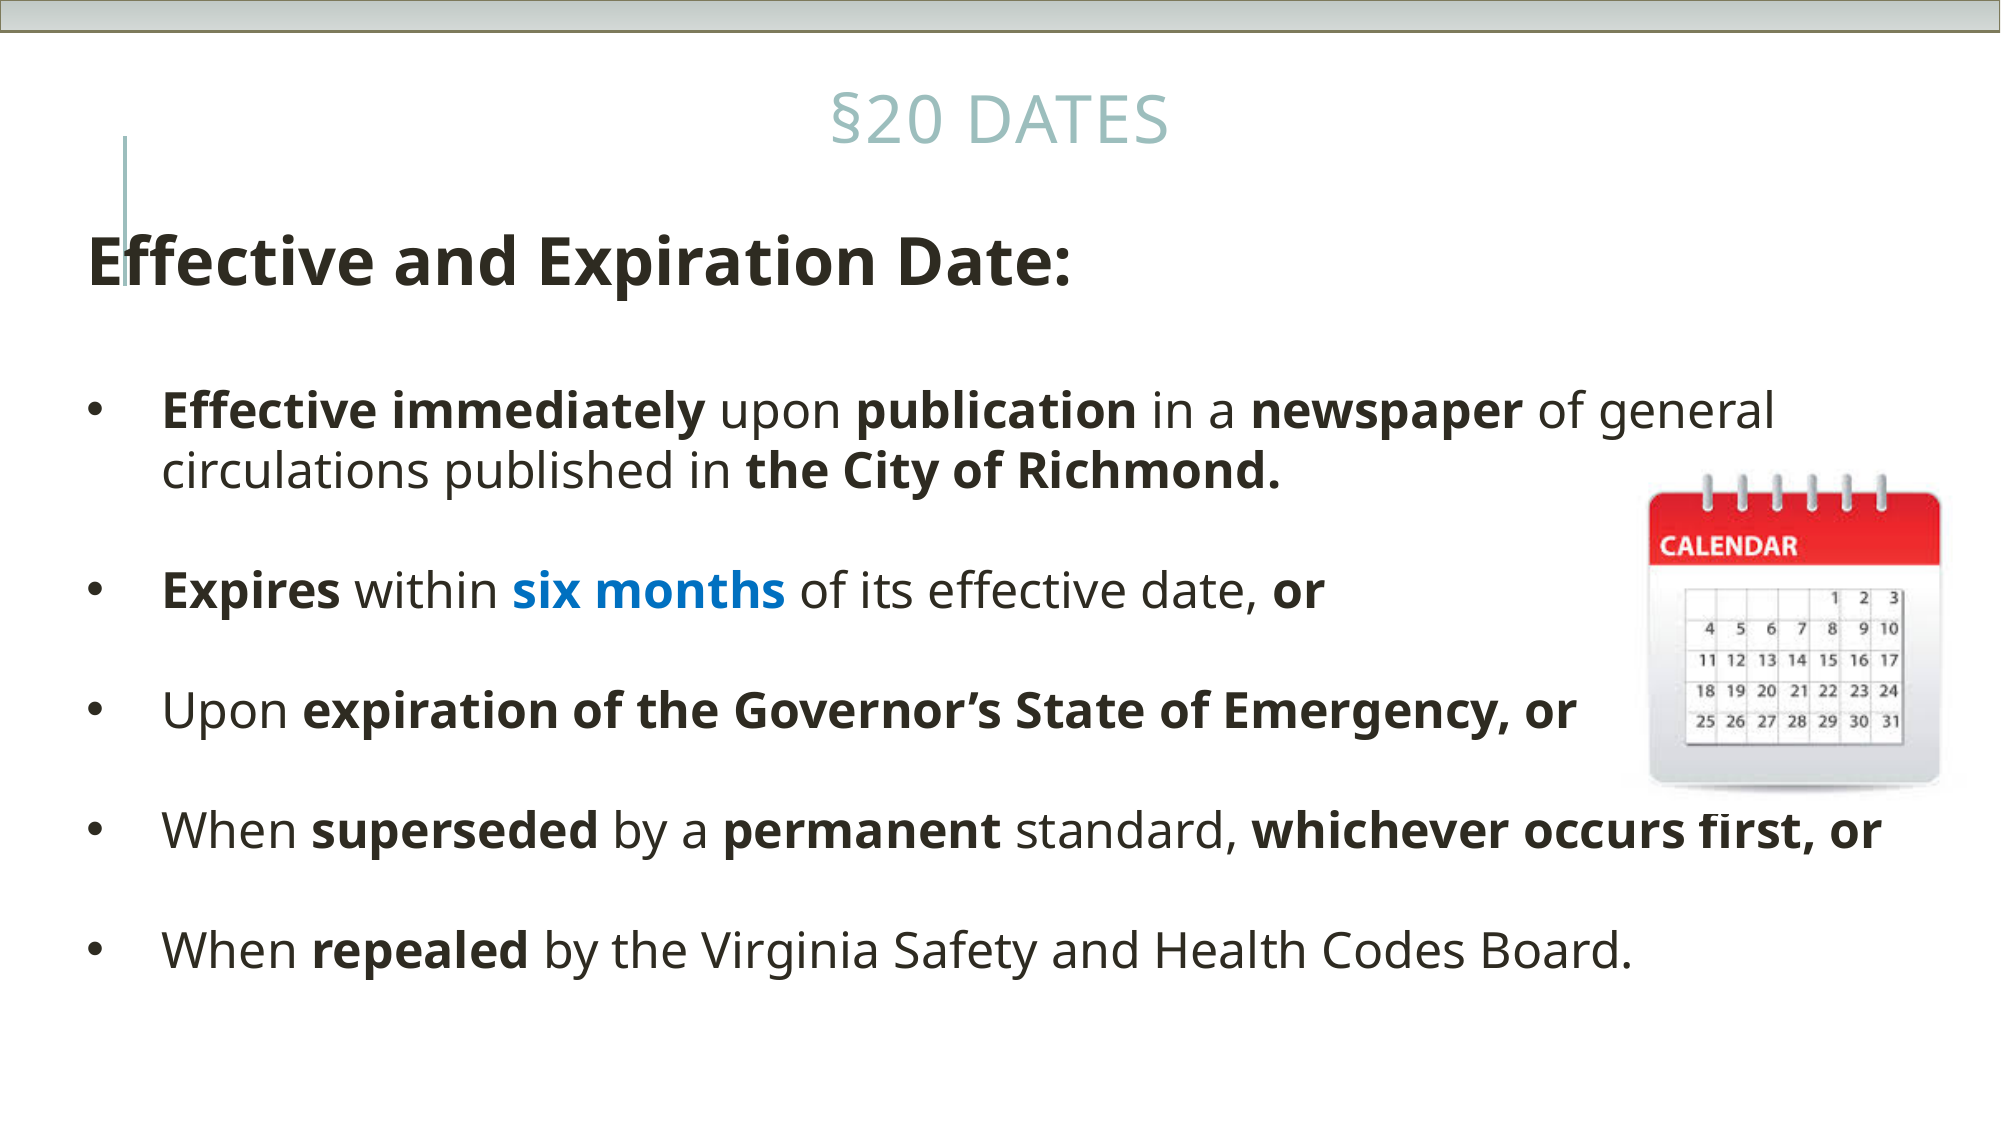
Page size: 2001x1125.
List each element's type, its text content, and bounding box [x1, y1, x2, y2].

text_box Effective and Expiration Date: Effective immediately upon publication in a newspaper of general circulations published in the City of Richmond. Expires within six months of its effective date, or Upon expiration of the Governor’s State of Emergency, or When superseded by a permanent standard, whichever occurs first, or When repealed by the Virginia Safety and Health Codes Board. [35, 227, 1927, 929]
title §20 Dates [205, 76, 1795, 190]
picture [1608, 443, 1981, 814]
